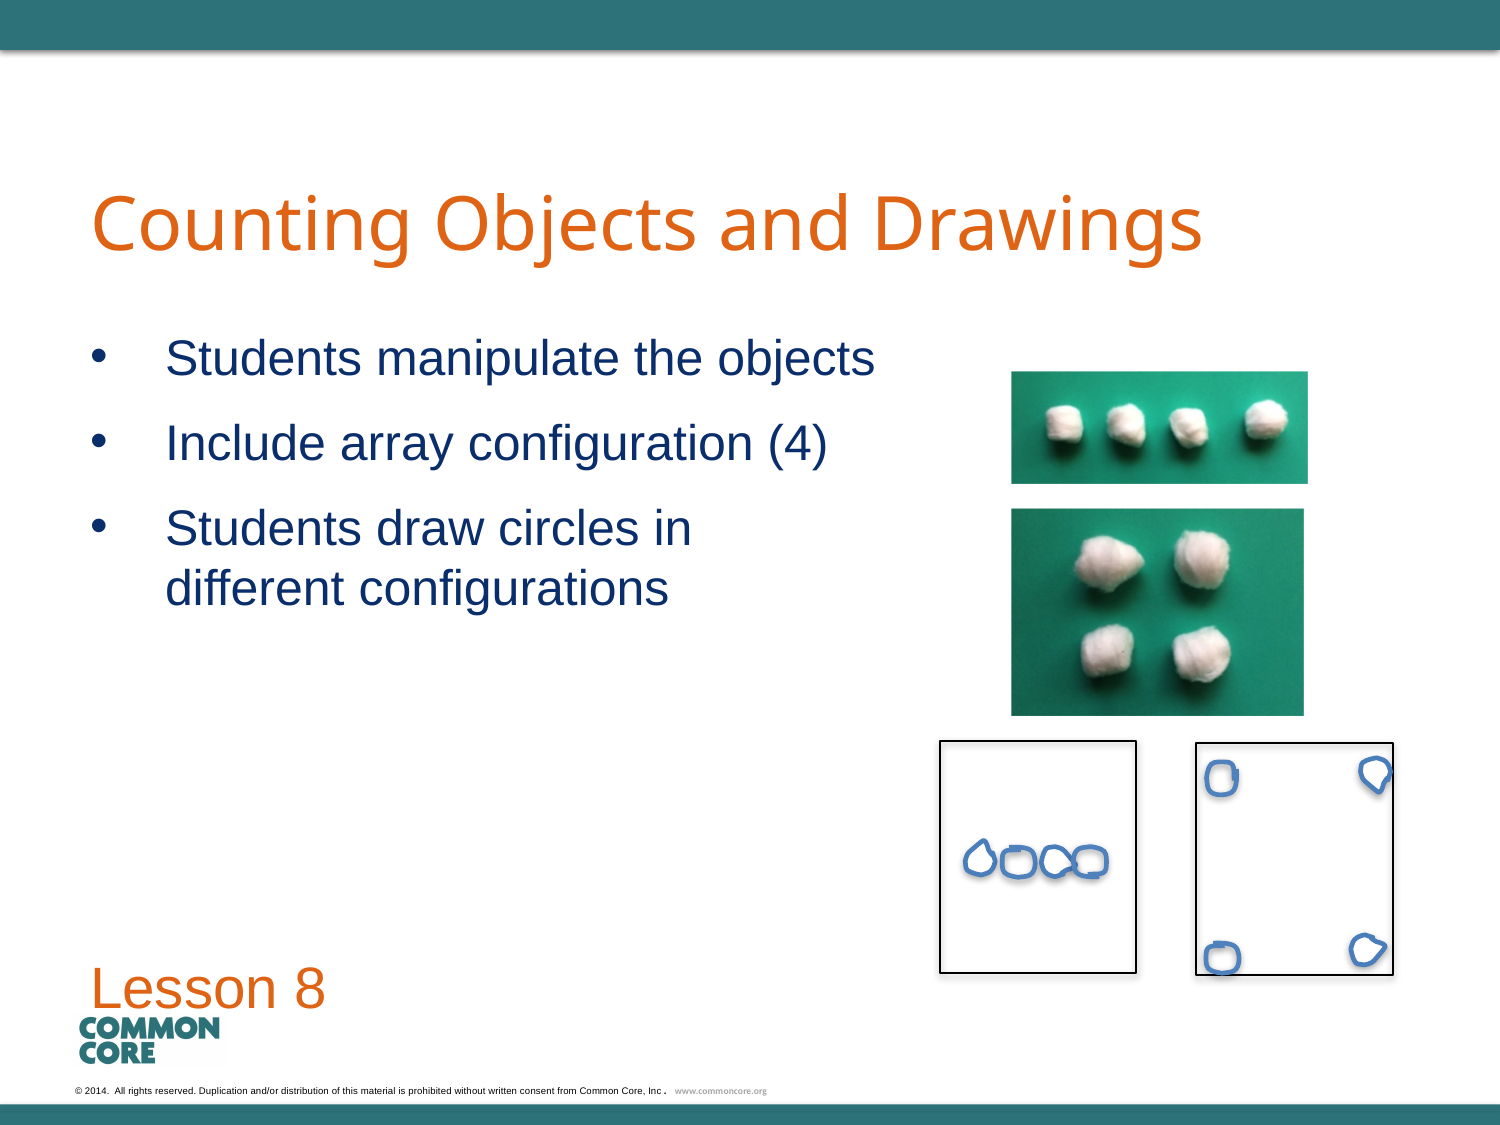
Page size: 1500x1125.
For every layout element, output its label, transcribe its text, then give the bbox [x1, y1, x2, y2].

picture [1012, 279, 1307, 758]
picture [72, 1011, 226, 1069]
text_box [939, 740, 1137, 974]
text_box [1195, 742, 1394, 976]
title Counting Objects and Drawings [75, 137, 1425, 274]
list Students manipulate the objects Include array configuration (4) Students draw circles in different configurations [75, 318, 896, 892]
list Lesson 8 [75, 892, 915, 1028]
